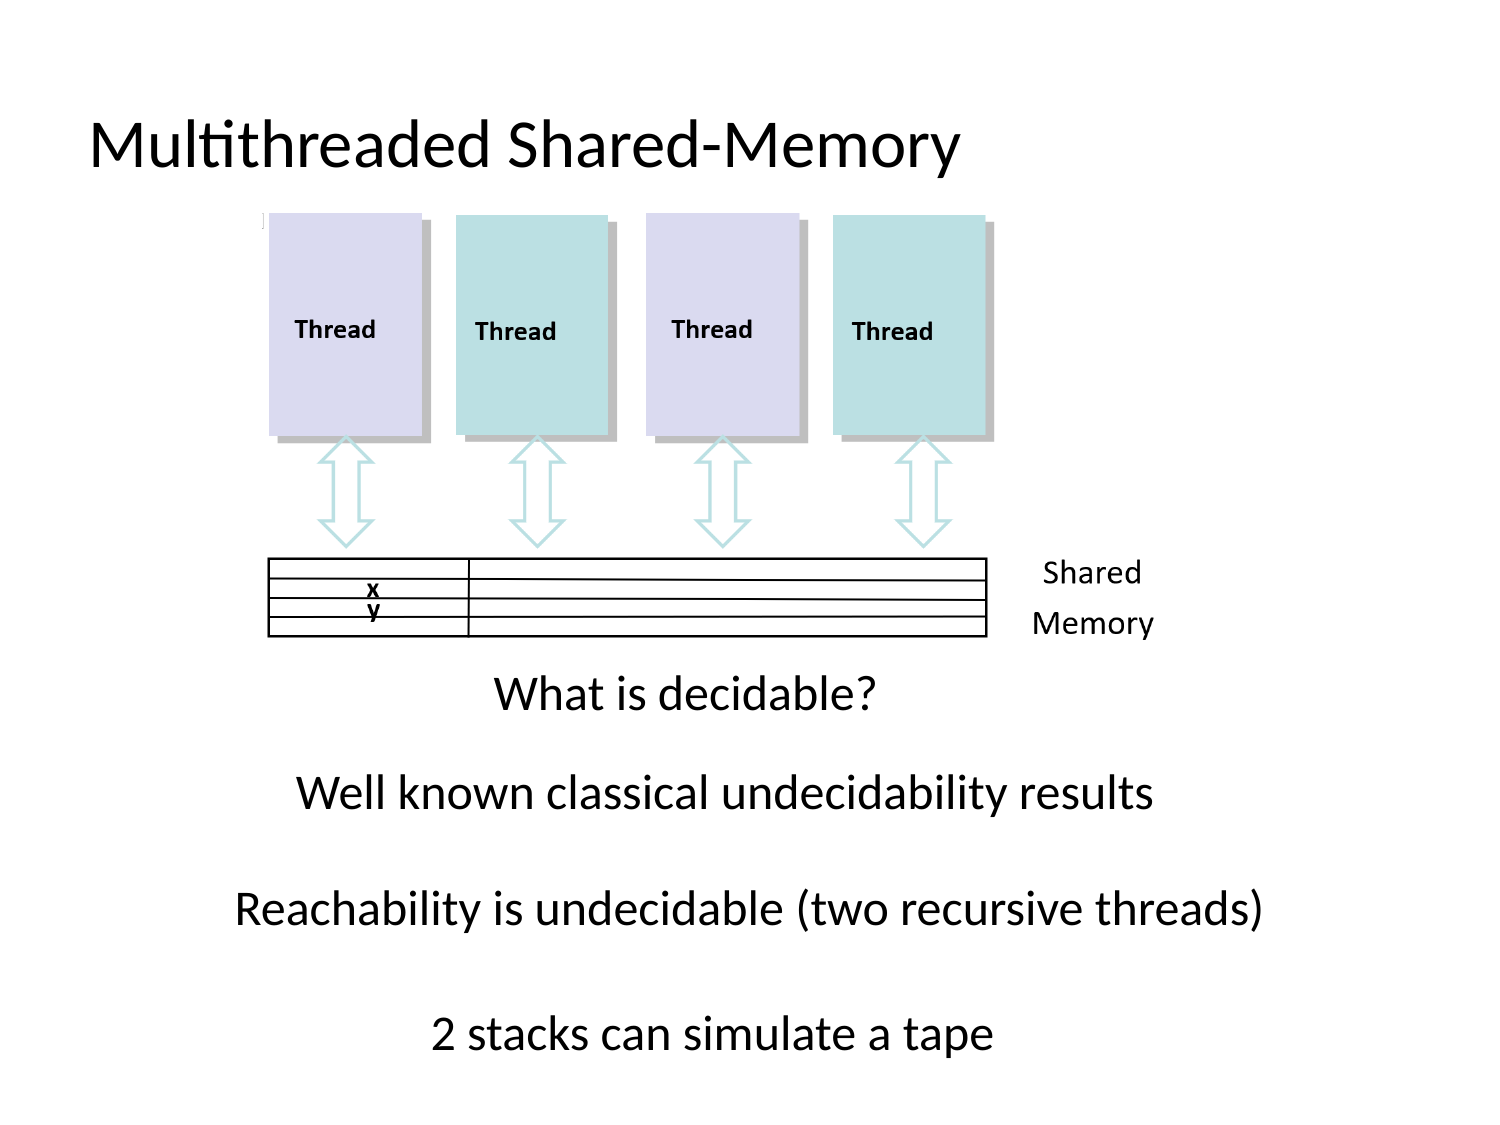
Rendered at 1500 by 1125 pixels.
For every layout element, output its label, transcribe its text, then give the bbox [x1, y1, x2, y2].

picture [262, 199, 1163, 661]
title Multithreaded Shared-Memory [73, 46, 1424, 235]
text_box 2 stacks can simulate a tape [332, 999, 1093, 1069]
text_box Reachability is undecidable (two recursive threads) [37, 874, 1463, 963]
text_box What is decidable? [299, 670, 1072, 729]
text_box Well known classical undecidability results [261, 759, 1200, 828]
